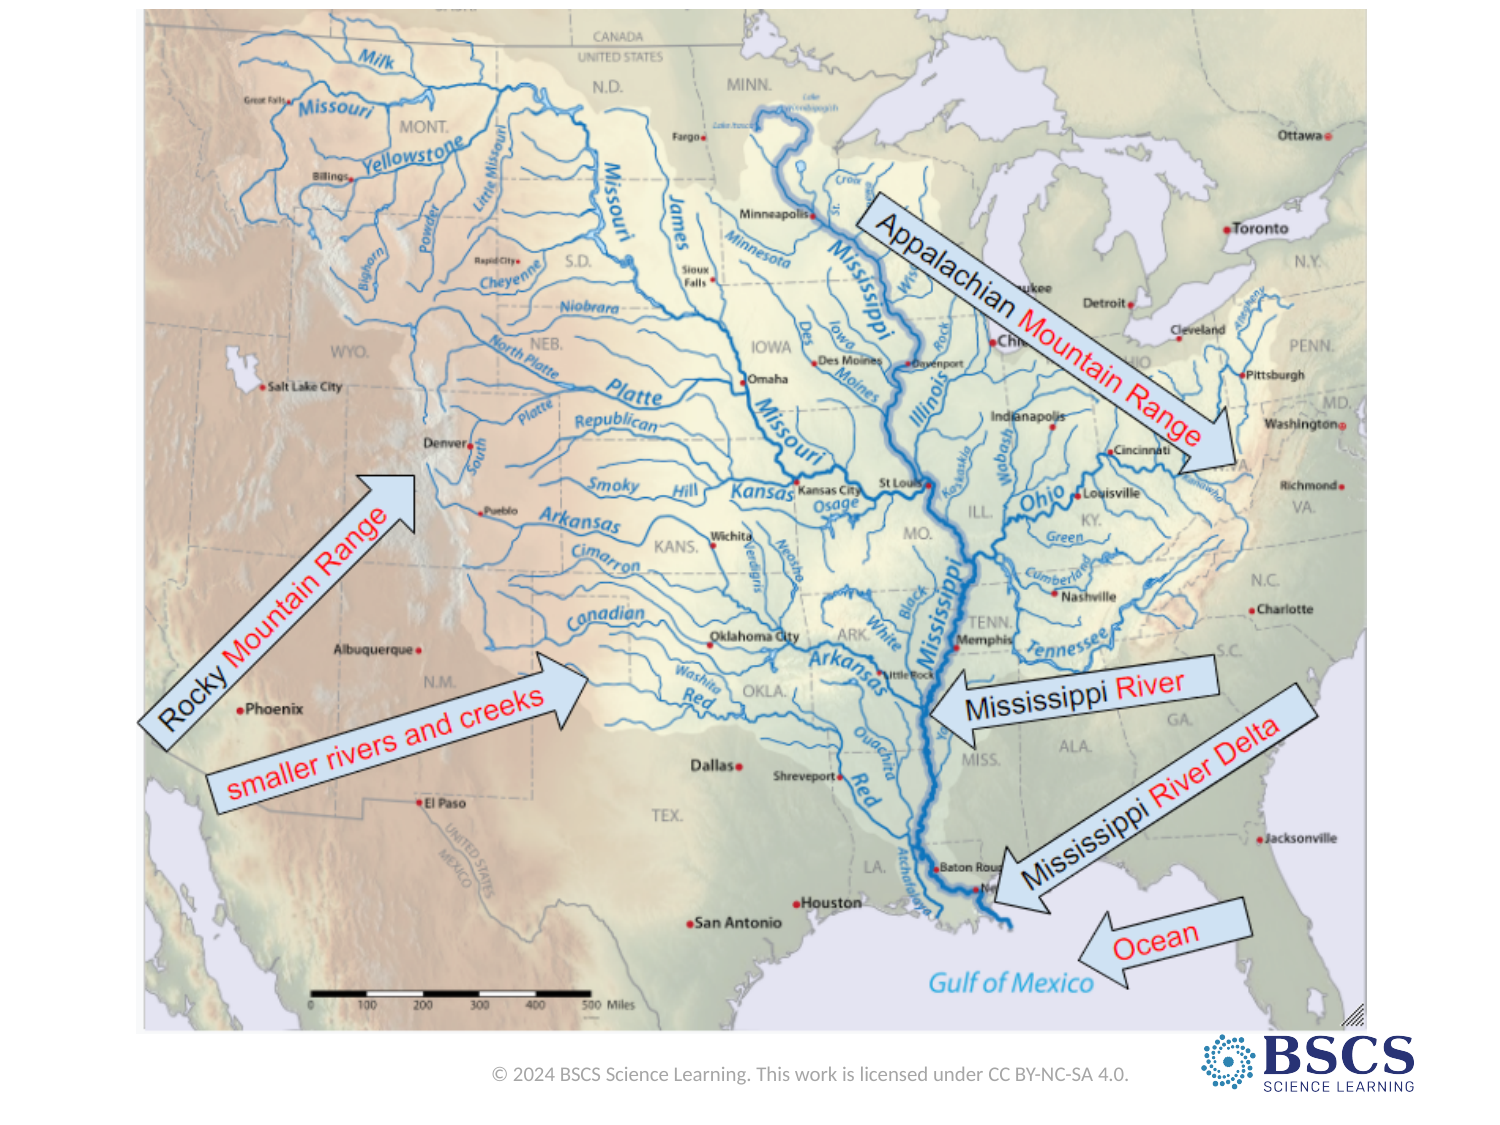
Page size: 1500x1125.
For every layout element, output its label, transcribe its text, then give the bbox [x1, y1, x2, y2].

picture [136, 9, 1415, 1094]
footer © 2024 BSCS Science Learning. This work is licensed under CC BY-NC-SA 4.0. [476, 1042, 1204, 1103]
